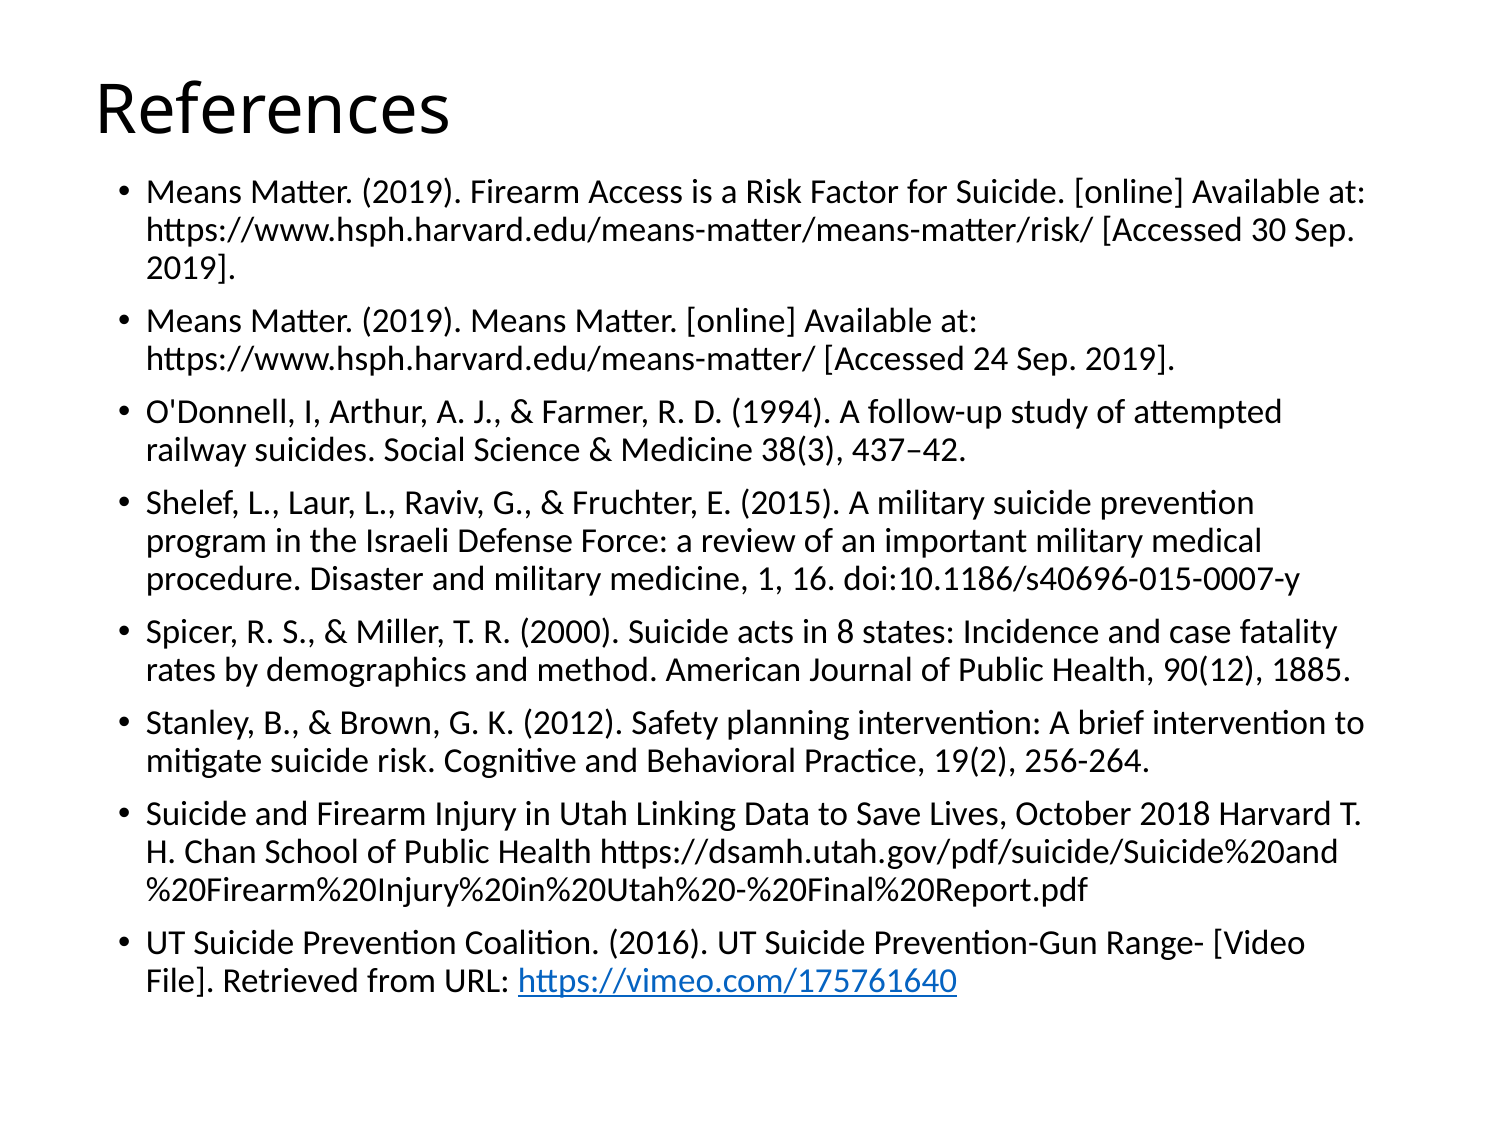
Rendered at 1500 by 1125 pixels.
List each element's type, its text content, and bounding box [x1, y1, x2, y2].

title References [79, 57, 1374, 166]
list Means Matter. (2019). Firearm Access is a Risk Factor for Suicide. [online] Available at: https://www.hsph.harvard.edu/means-matter/means-matter/risk/ [Accessed 30 Sep. 2019]. Means Matter. (2019). Means Matter. [online] Available at: https://www.hsph.harvard.edu/means-matter/ [Accessed 24 Sep. 2019]. O'Donnell, I, Arthur, A. J., & Farmer, R. D. (1994). A follow-up study of attempted railway suicides. Social Science & Medicine 38(3), 437–42. Shelef, L., Laur, L., Raviv, G., & Fruchter, E. (2015). A military suicide prevention program in the Israeli Defense Force: a review of an important military medical procedure. Disaster and military medicine, 1, 16. doi:10.1186/s40696-015-0007-y Spicer, R. S., & Miller, T. R. (2000). Suicide acts in 8 states: Incidence and case fatality rates by demographics and method. American Journal of Public Health, 90(12), 1885. Stanley, B., & Brown, G. K. (2012). Safety planning intervention: A brief intervention to mitigate suicide risk. Cognitive and Behavioral Practice, 19(2), 256-264. Suicide and Firearm Injury in Utah Linking Data to Save Lives, October 2018 Harvard T. H. Chan School of Public Health https://dsamh.utah.gov/pdf/suicide/Suicide%20and%20Firearm%20Injury%20in%20Utah%20-%20Final%20Report.pdf UT Suicide Prevention Coalition. (2016). UT Suicide Prevention-Gun Range- [Video File]. Retrieved from URL: https://vimeo.com/175761640 [103, 166, 1397, 1014]
